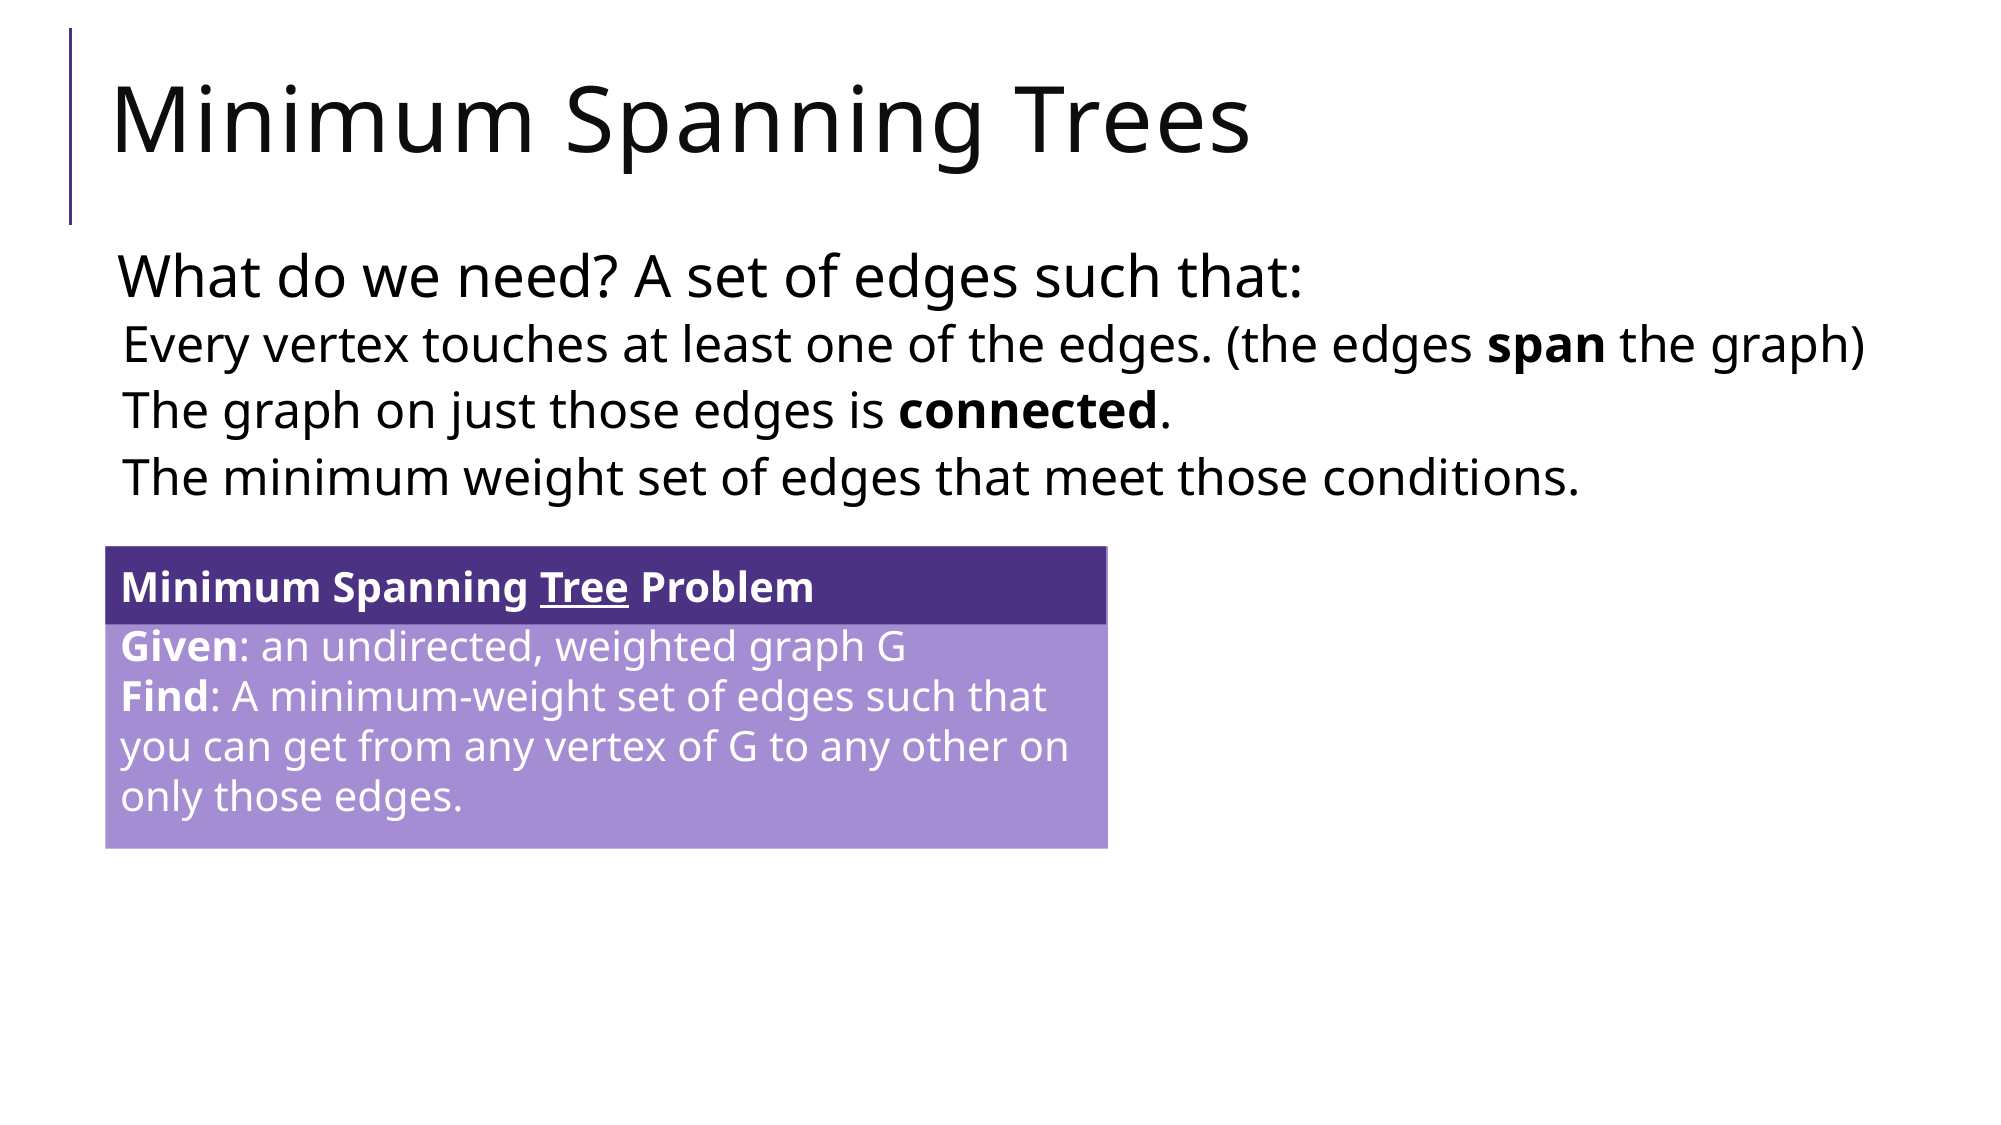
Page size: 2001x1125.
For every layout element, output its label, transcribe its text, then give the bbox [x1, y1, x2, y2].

title Minimum Spanning Trees [94, 43, 1930, 210]
text_box Given: an undirected, weighted graph G Find: A minimum-weight set of edges such that you can get from any vertex of G to any other on only those edges. [104, 545, 1109, 850]
list What do we need? A set of edges such that: Every vertex touches at least one of the edges. (the edges span the graph) The graph on just those edges is connected. The minimum weight set of edges that meet those conditions. [94, 240, 1930, 1035]
text_box Minimum Spanning Tree Problem [104, 545, 1108, 626]
